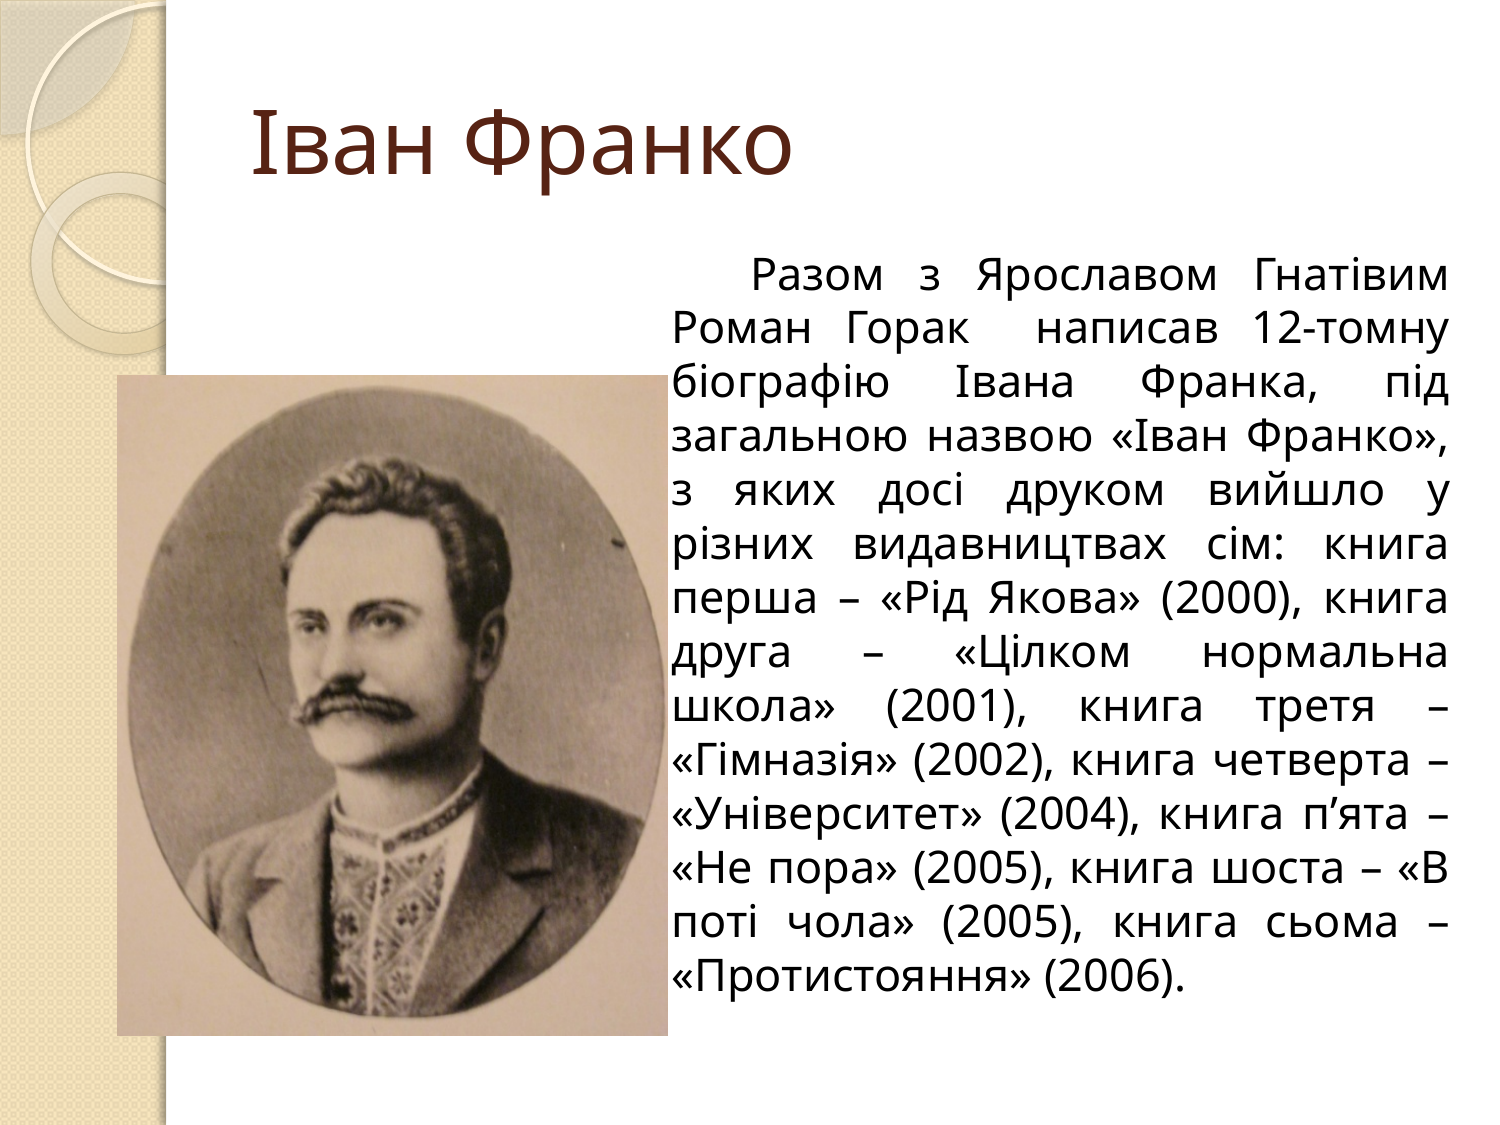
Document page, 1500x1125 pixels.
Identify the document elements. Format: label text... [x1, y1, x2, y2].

list Разом з Ярославом Гнатівим Роман Горак написав 12-томну біографію Івана Франка, під загальною назвою «Іван Франко», з яких досі друком вийшло у різних видавництвах сім: книга перша – «Рід Якова» (2000), книга друга – «Цілком нормальна школа» (2001), книга третя – «Гімназія» (2002), книга четверта – «Університет» (2004), книга п’ята – «Не пора» (2005), книга шоста – «В поті чола» (2005), книга сьома – «Протистояння» (2006). [235, 237, 1466, 1025]
picture [116, 374, 669, 1036]
title Іван Франко [235, 45, 1466, 233]
